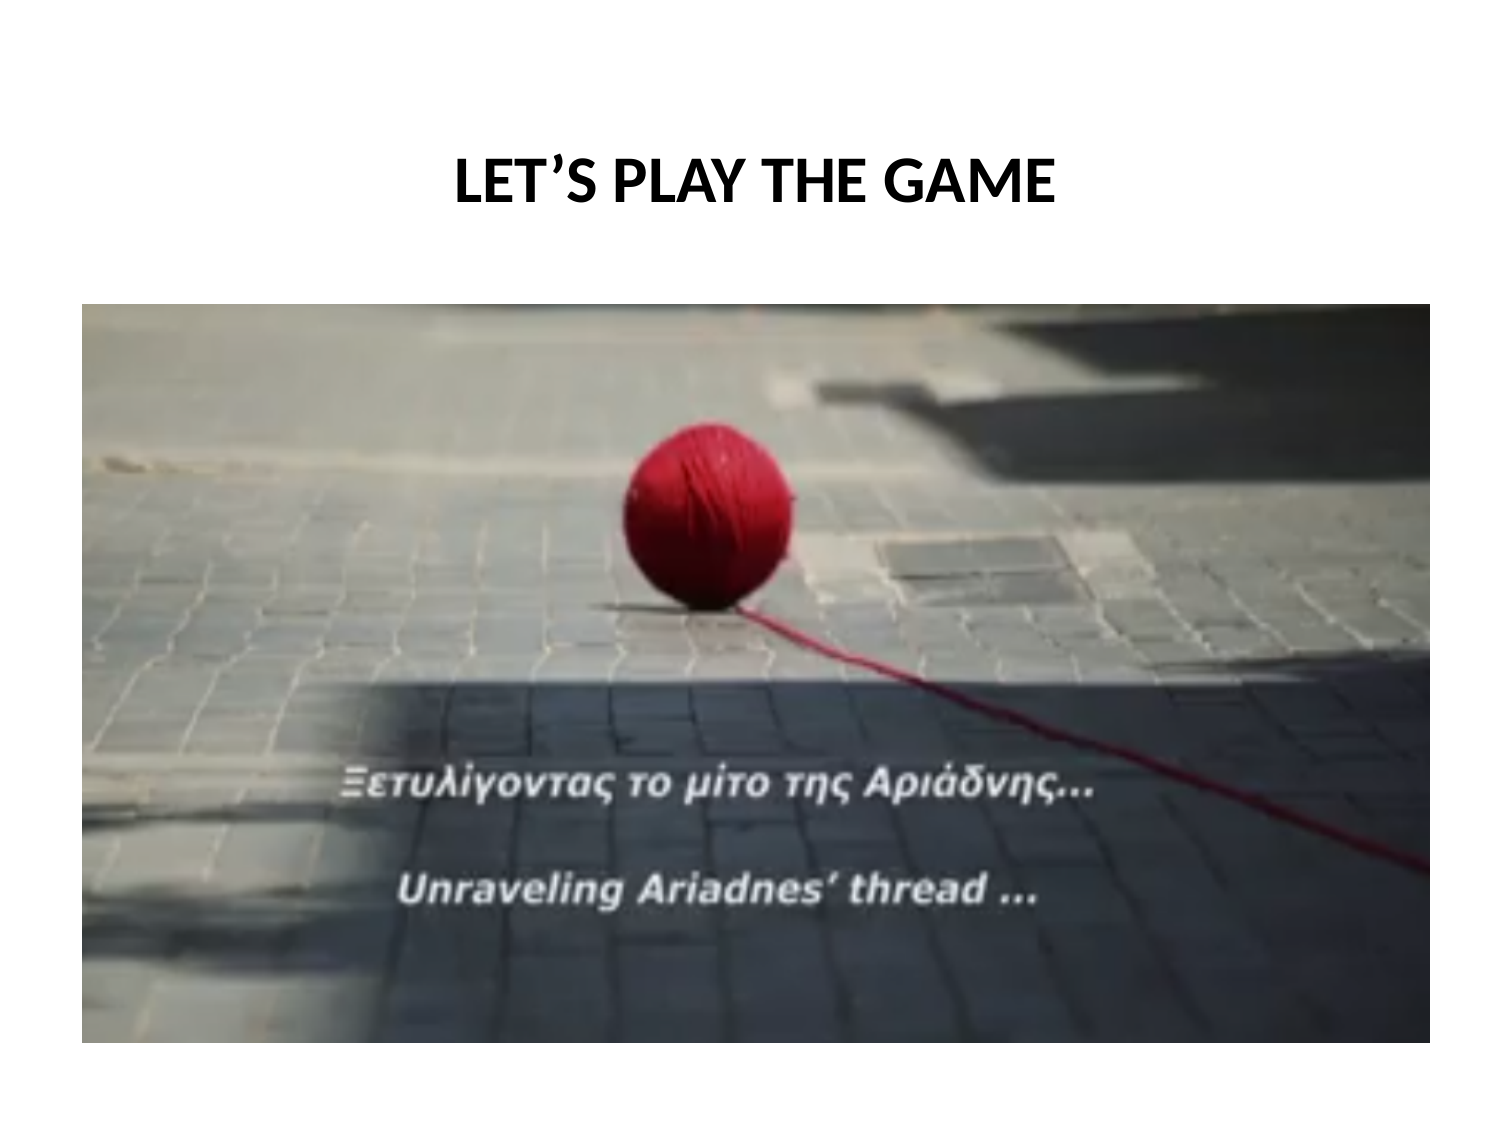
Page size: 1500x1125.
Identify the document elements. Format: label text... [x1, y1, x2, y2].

picture [81, 304, 1430, 1044]
text_box LET’S PLAY THE GAME [257, 128, 1254, 224]
